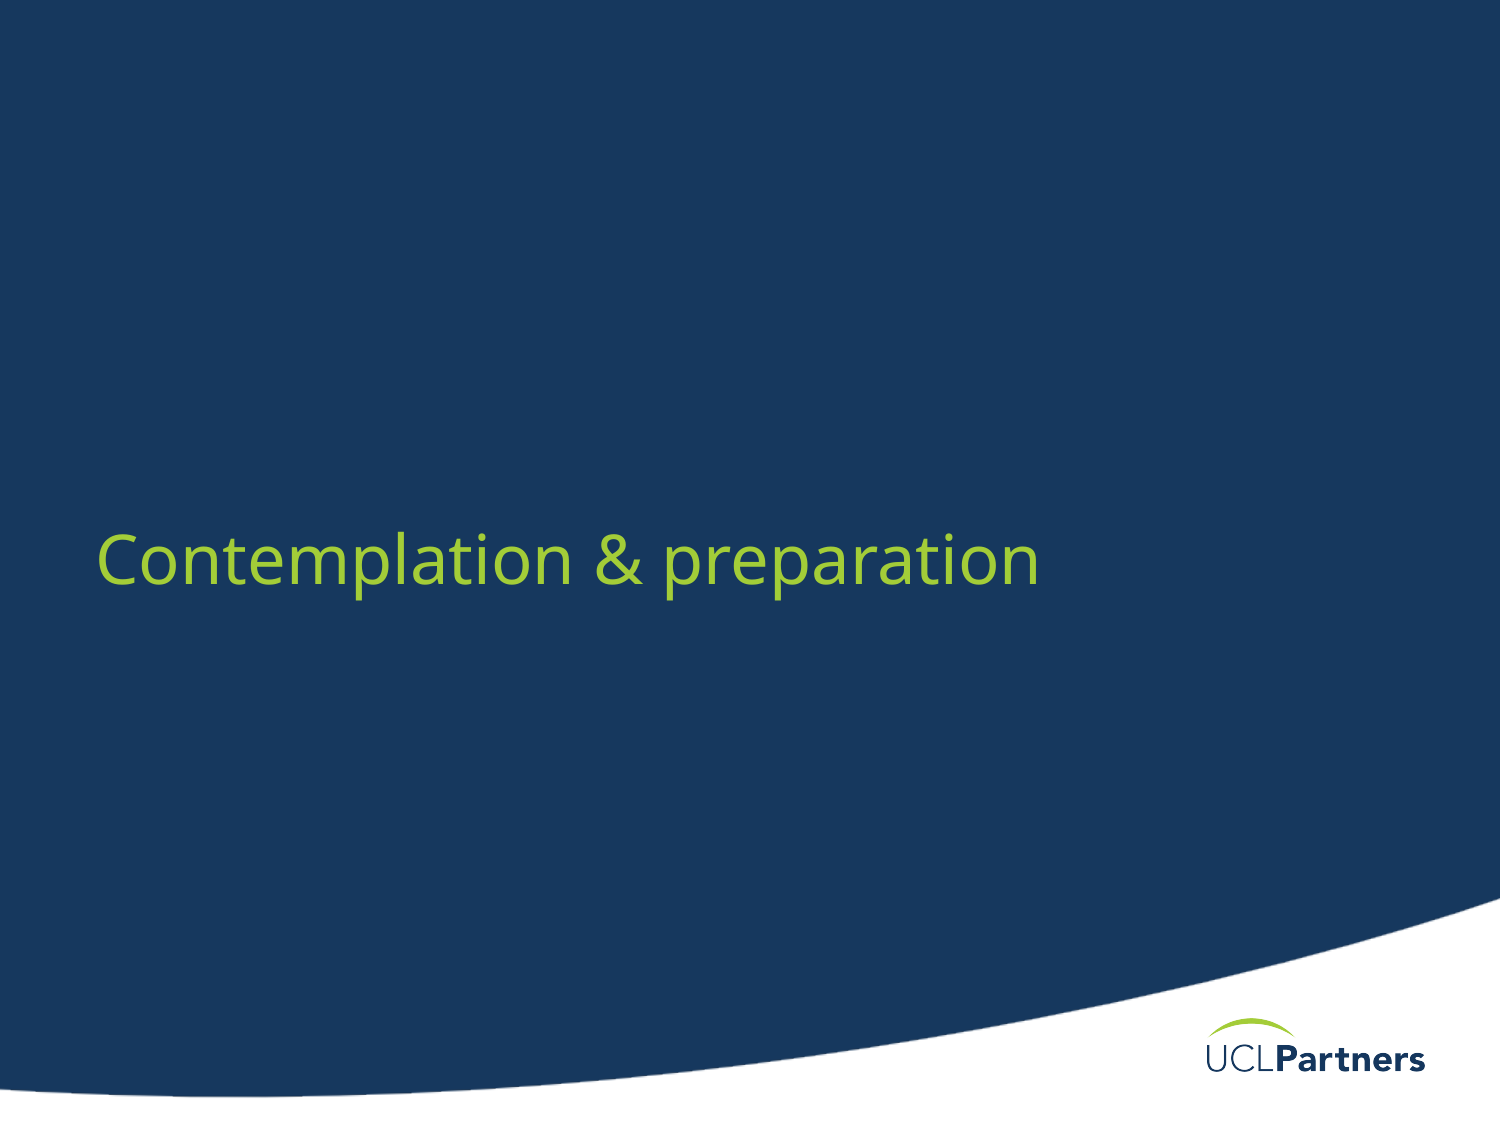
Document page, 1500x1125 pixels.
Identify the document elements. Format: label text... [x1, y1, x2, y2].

picture [1207, 1018, 1425, 1072]
list Contemplation & preparation [80, 205, 1425, 920]
